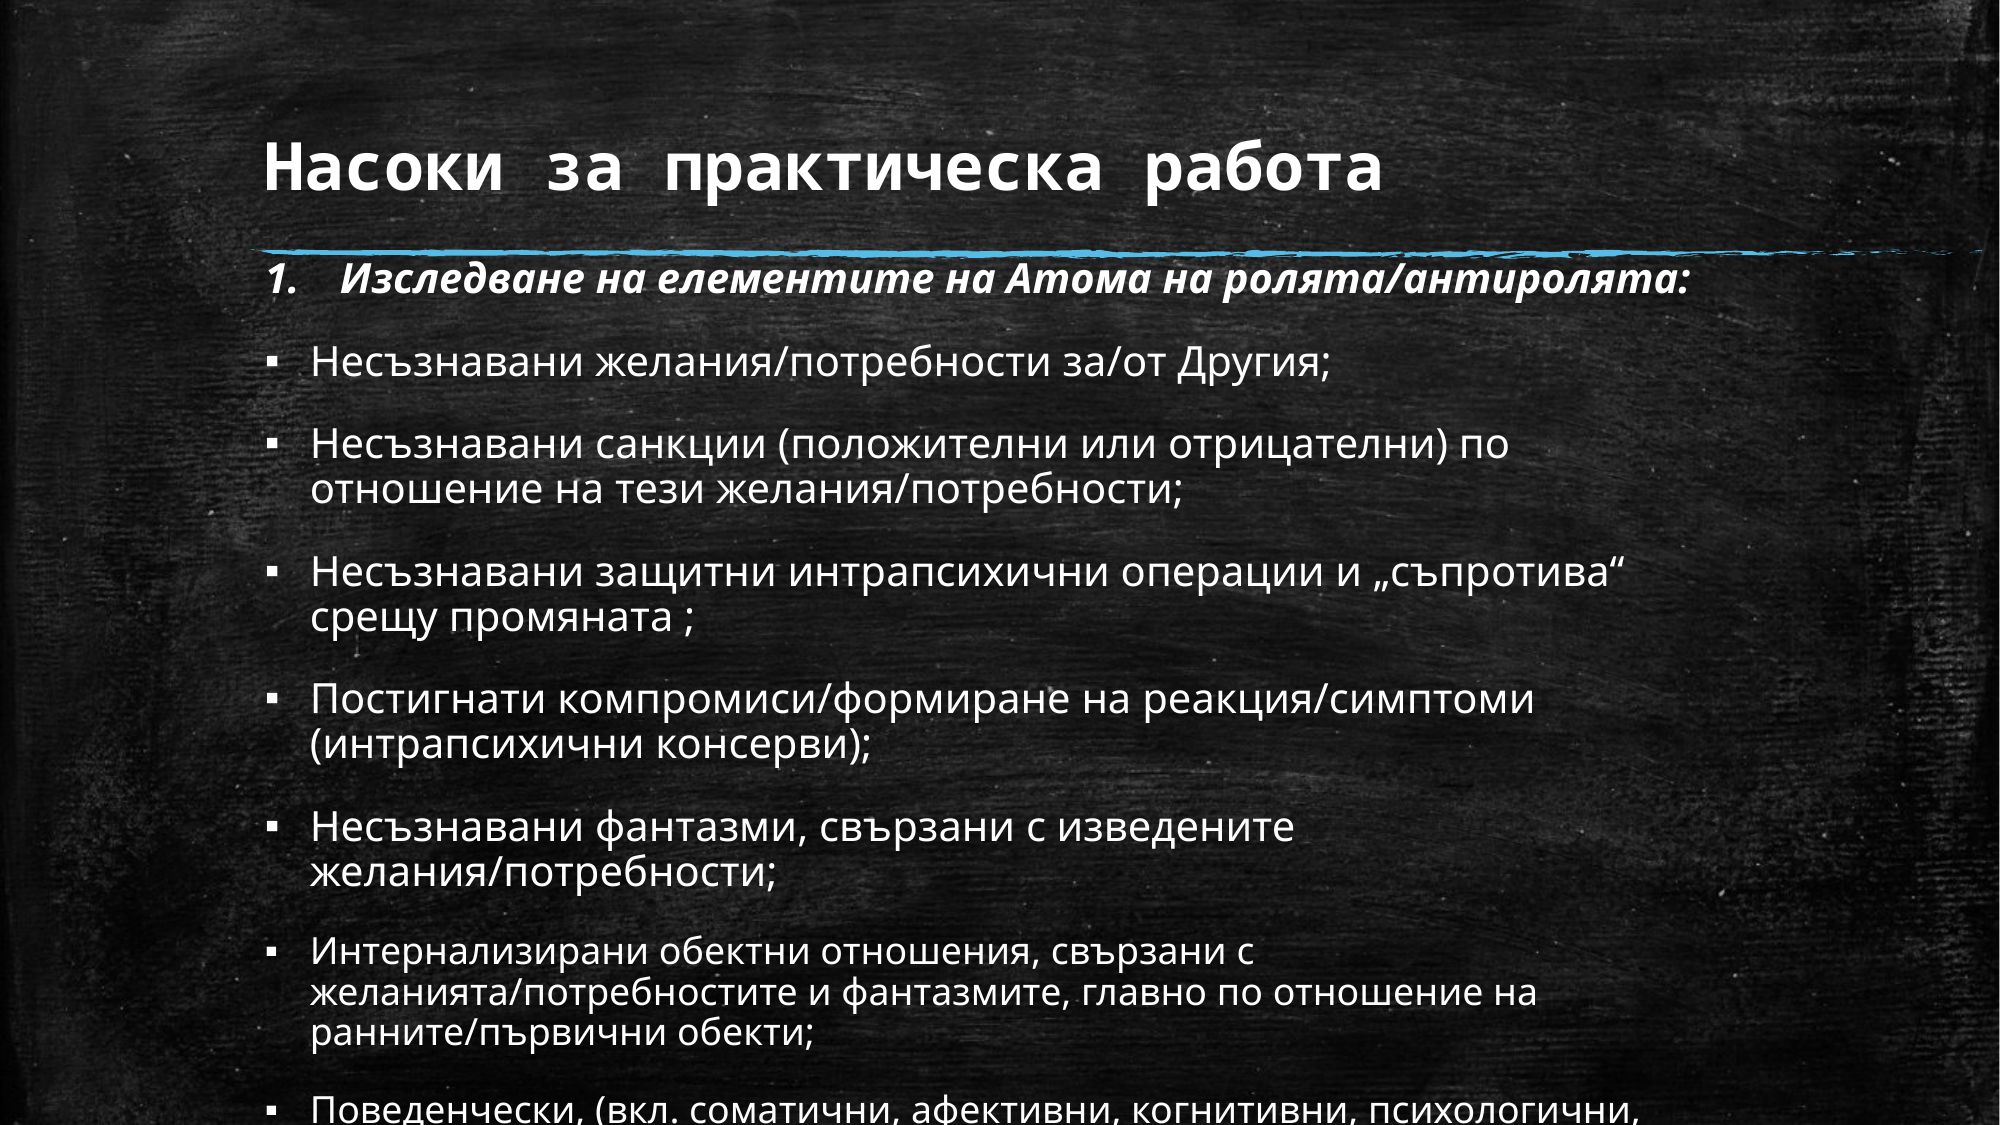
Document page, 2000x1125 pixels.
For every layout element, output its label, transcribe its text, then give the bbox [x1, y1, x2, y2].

title Насоки за практическа работа [249, 45, 1750, 213]
list Изследване на елементите на Атома на ролята/антиролята: Несъзнавани желания/потребности за/от Другия; Несъзнавани санкции (положителни или отрицателни) по отношение на тези желания/потребности; Несъзнавани защитни интрапсихични операции и „съпротива“ срещу промяната ; Постигнати компромиси/формиране на реакция/симптоми (интрапсихични консерви); Несъзнавани фантазми, свързани с изведените желания/потребности; Интернализирани обектни отношения, свързани с желанията/потребностите и фантазмите, главно по отношение на ранните/първични обекти; Поведенчески, (вкл. соматични, афективни, когнитивни, психологични, социални и духовни) аспекти на Ролята, основно съзнавани или осъзнаваеми и социално конструирани. [249, 249, 1750, 1125]
